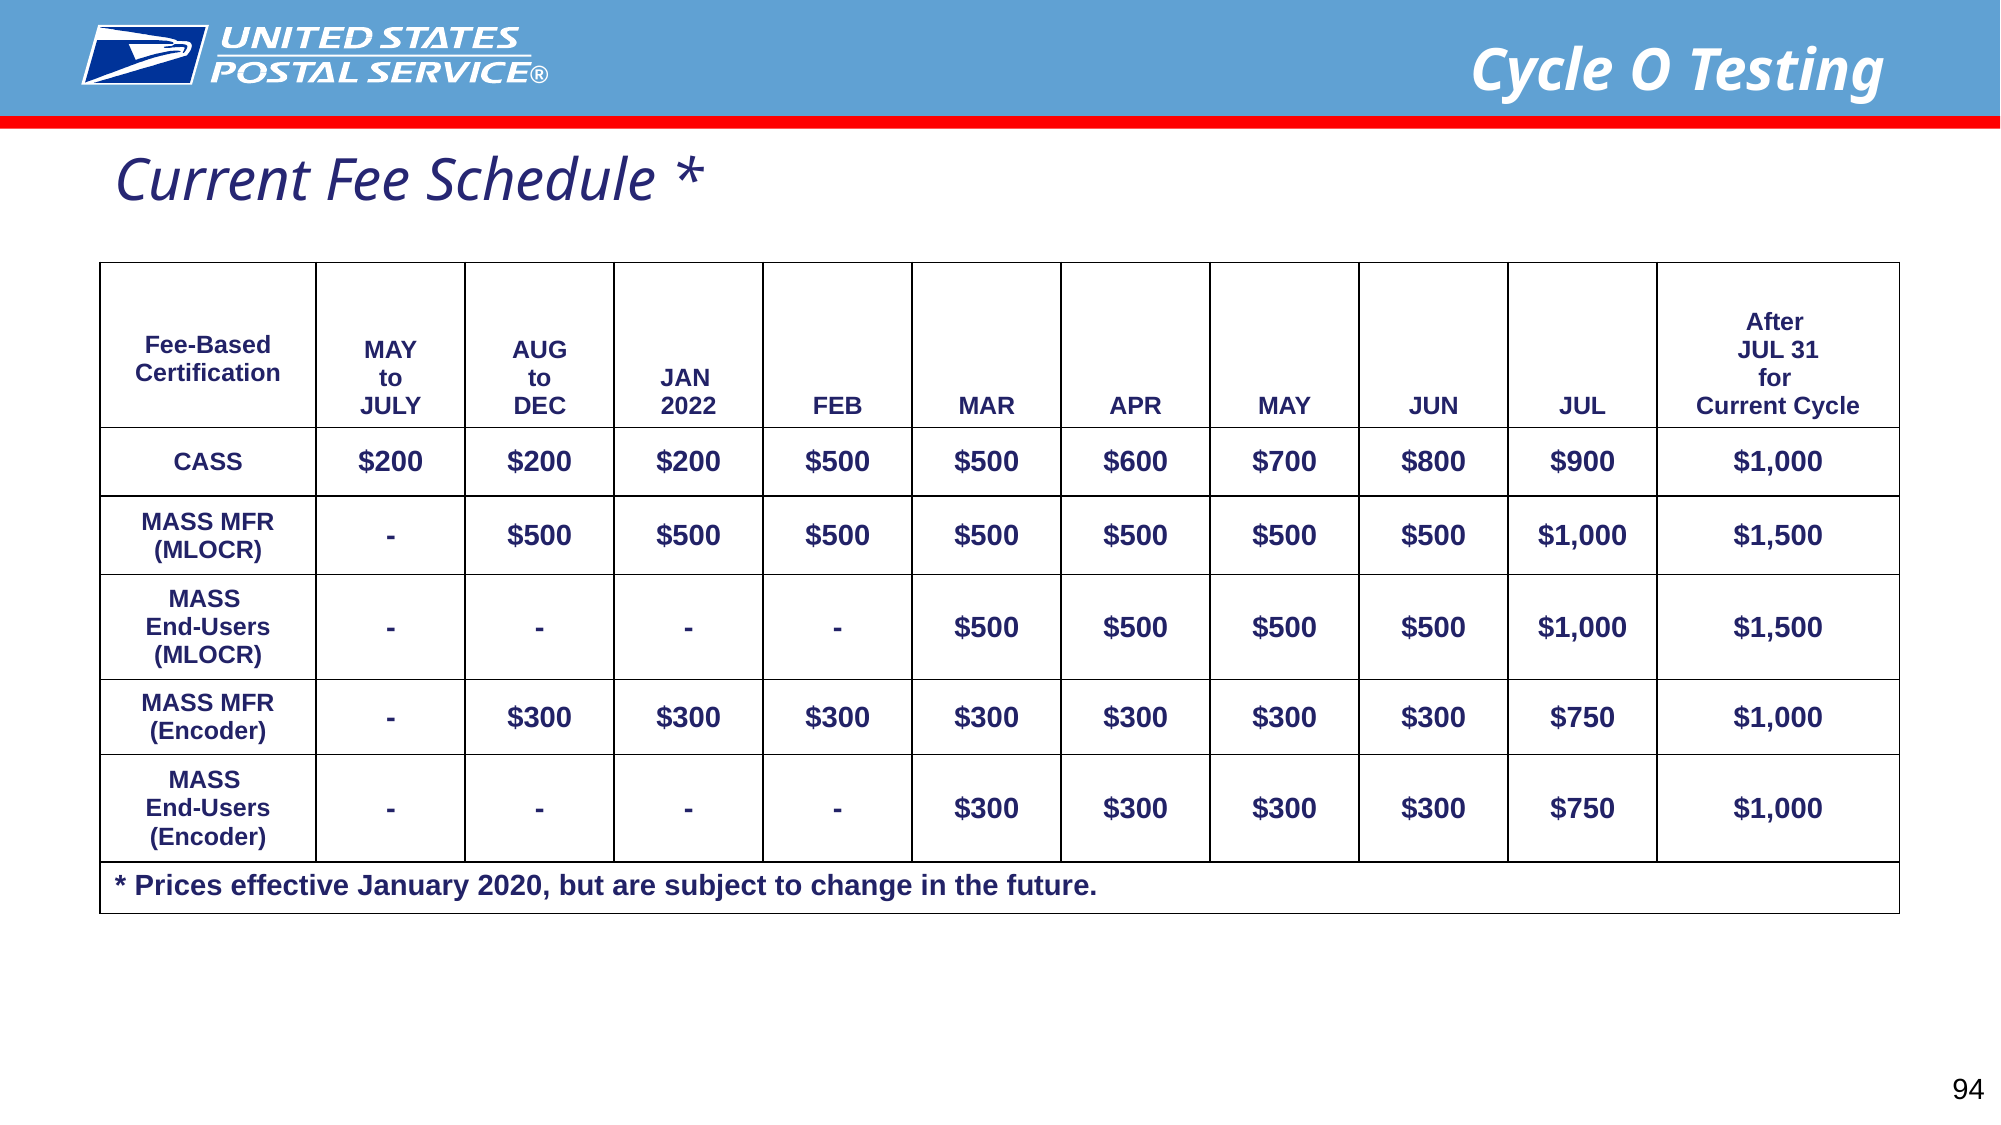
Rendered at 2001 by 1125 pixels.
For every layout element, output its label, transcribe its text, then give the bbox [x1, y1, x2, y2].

table_cell $500 [1360, 575, 1507, 679]
table_header AUG to DEC [466, 263, 613, 427]
table_cell - [317, 497, 464, 574]
table_cell - [764, 575, 911, 679]
table_header Fee-Based Certification [101, 263, 315, 427]
table_cell $300 [615, 680, 762, 754]
table_cell $300 [1211, 680, 1358, 754]
table_cell $200 [615, 428, 762, 495]
title Current Fee Schedule * [99, 135, 1582, 263]
table_cell $500 [764, 497, 911, 574]
table_cell - [615, 755, 762, 861]
table_cell $1,500 [1658, 497, 1899, 574]
table_cell MASS End-Users (Encoder) [101, 755, 315, 861]
table_cell $500 [1062, 575, 1209, 679]
table_cell $300 [913, 755, 1060, 861]
table_cell $300 [1360, 755, 1507, 861]
table_header After JUL 31 for Current Cycle [1658, 263, 1899, 427]
table_cell - [466, 755, 613, 861]
table_cell $200 [466, 428, 613, 495]
table_cell $1,500 [1658, 575, 1899, 679]
table_cell * Prices effective January 2020, but are subject to change in the future. [101, 863, 1899, 913]
table_cell $750 [1509, 680, 1656, 754]
table_cell $500 [913, 575, 1060, 679]
table_cell $300 [1360, 680, 1507, 754]
table_cell $500 [913, 497, 1060, 574]
table_header FEB [764, 263, 911, 427]
table_cell $500 [1062, 497, 1209, 574]
table_cell MASS End-Users (MLOCR) [101, 575, 315, 679]
table_cell - [317, 575, 464, 679]
table_cell $200 [317, 428, 464, 495]
table_header MAR [913, 263, 1060, 427]
table_cell $750 [1509, 755, 1656, 861]
table_cell $700 [1211, 428, 1358, 495]
table_cell $500 [913, 428, 1060, 495]
table_cell $1,000 [1658, 680, 1899, 754]
table_cell $500 [1211, 497, 1358, 574]
table_cell $500 [1211, 575, 1358, 679]
table_cell - [317, 755, 464, 861]
table_cell $1,000 [1509, 575, 1656, 679]
table_cell $600 [1062, 428, 1209, 495]
table_cell $1,000 [1658, 428, 1899, 495]
table_cell $500 [466, 497, 613, 574]
table_header APR [1062, 263, 1209, 427]
table_cell $500 [615, 497, 762, 574]
text_box Cycle O Testing [300, 24, 1900, 113]
table_header JUL [1509, 263, 1656, 427]
table_cell MASS MFR (Encoder) [101, 680, 315, 754]
table_cell MASS MFR (MLOCR) [101, 497, 315, 574]
table_cell $900 [1509, 428, 1656, 495]
table_cell $500 [1360, 497, 1507, 574]
table_cell - [615, 575, 762, 679]
table_header MAY to JULY [317, 263, 464, 427]
table_cell $300 [764, 680, 911, 754]
table_header MAY [1211, 263, 1358, 427]
table_cell $300 [466, 680, 613, 754]
table_header JAN 2022 [615, 263, 762, 427]
table_cell $300 [1062, 680, 1209, 754]
table_cell - [764, 755, 911, 861]
table_cell - [466, 575, 613, 679]
table_cell $300 [1211, 755, 1358, 861]
table_cell $300 [913, 680, 1060, 754]
table_cell $1,000 [1509, 497, 1656, 574]
table_cell $500 [764, 428, 911, 495]
table_cell CASS [101, 428, 315, 495]
table_cell - [317, 680, 464, 754]
slide_number 94 [1616, 1062, 2000, 1125]
table_cell $300 [1062, 755, 1209, 861]
table_cell $800 [1360, 428, 1507, 495]
table_cell $1,000 [1658, 755, 1899, 861]
table_header JUN [1360, 263, 1507, 427]
